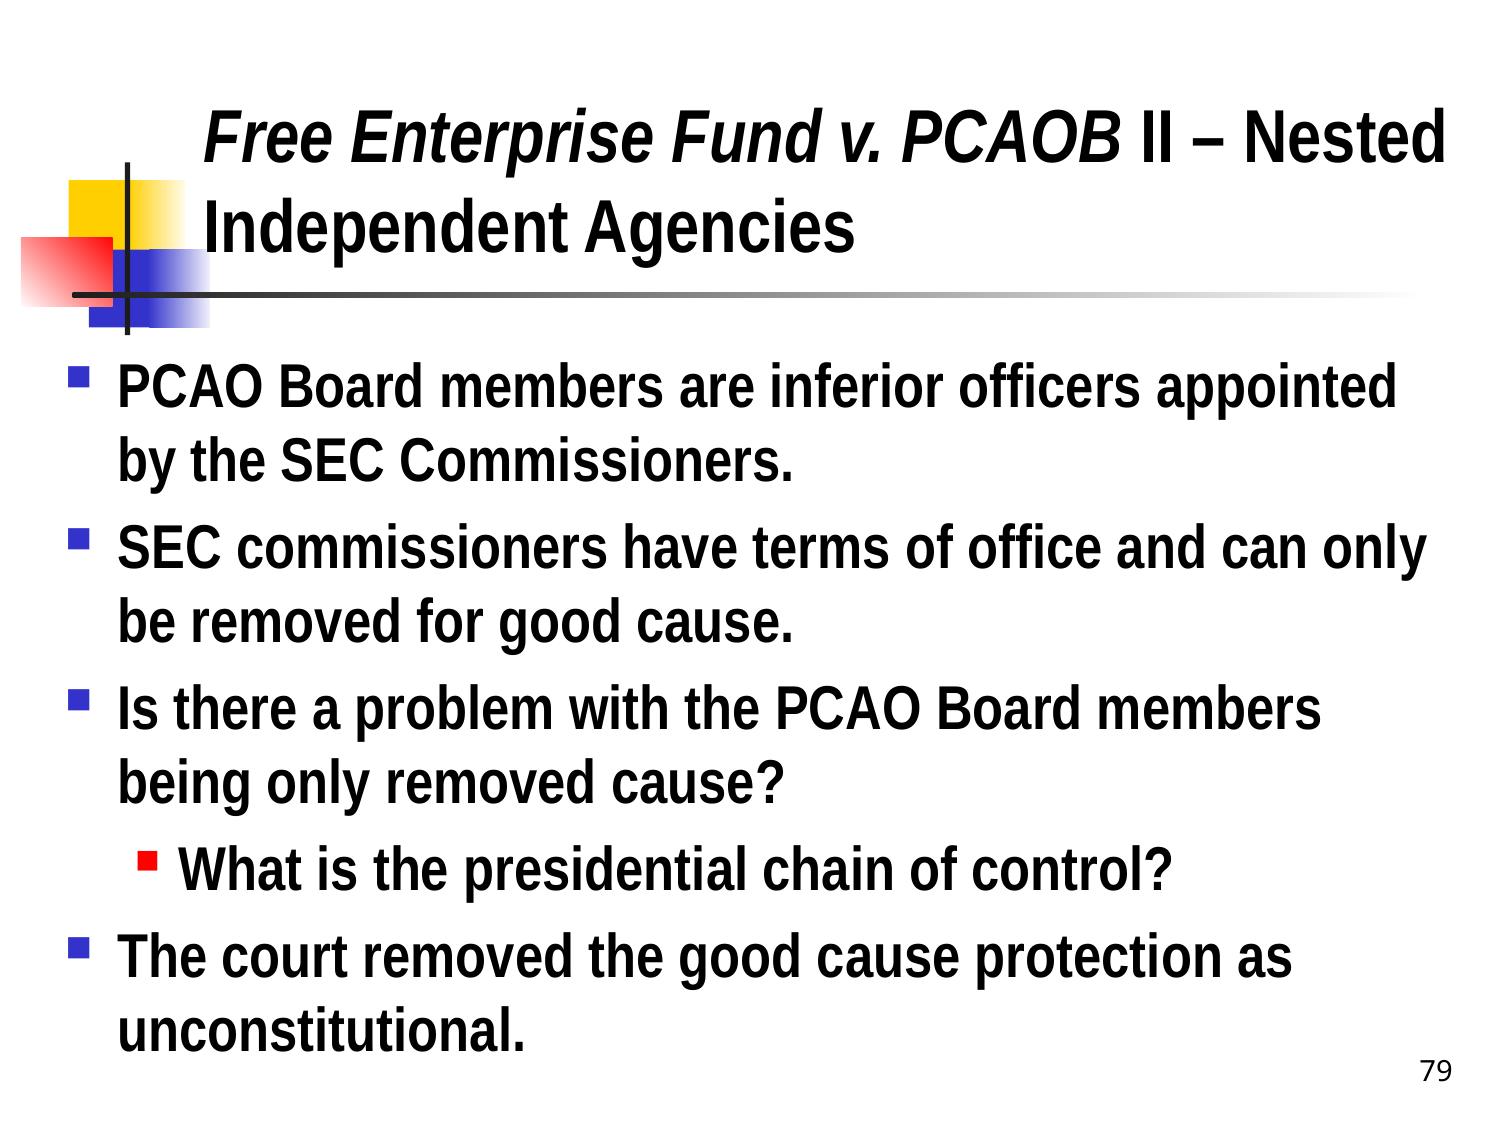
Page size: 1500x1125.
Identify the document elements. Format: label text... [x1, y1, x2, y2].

slide_number 79 [1155, 1024, 1468, 1100]
list PCAO Board members are inferior officers appointed by the SEC Commissioners. SEC commissioners have terms of office and can only be removed for good cause. Is there a problem with the PCAO Board members being only removed cause? What is the presidential chain of control? The court removed the good cause protection as unconstitutional. [50, 337, 1450, 1075]
title Free Enterprise Fund v. PCAOB II – Nested Independent Agencies [188, 35, 1468, 275]
